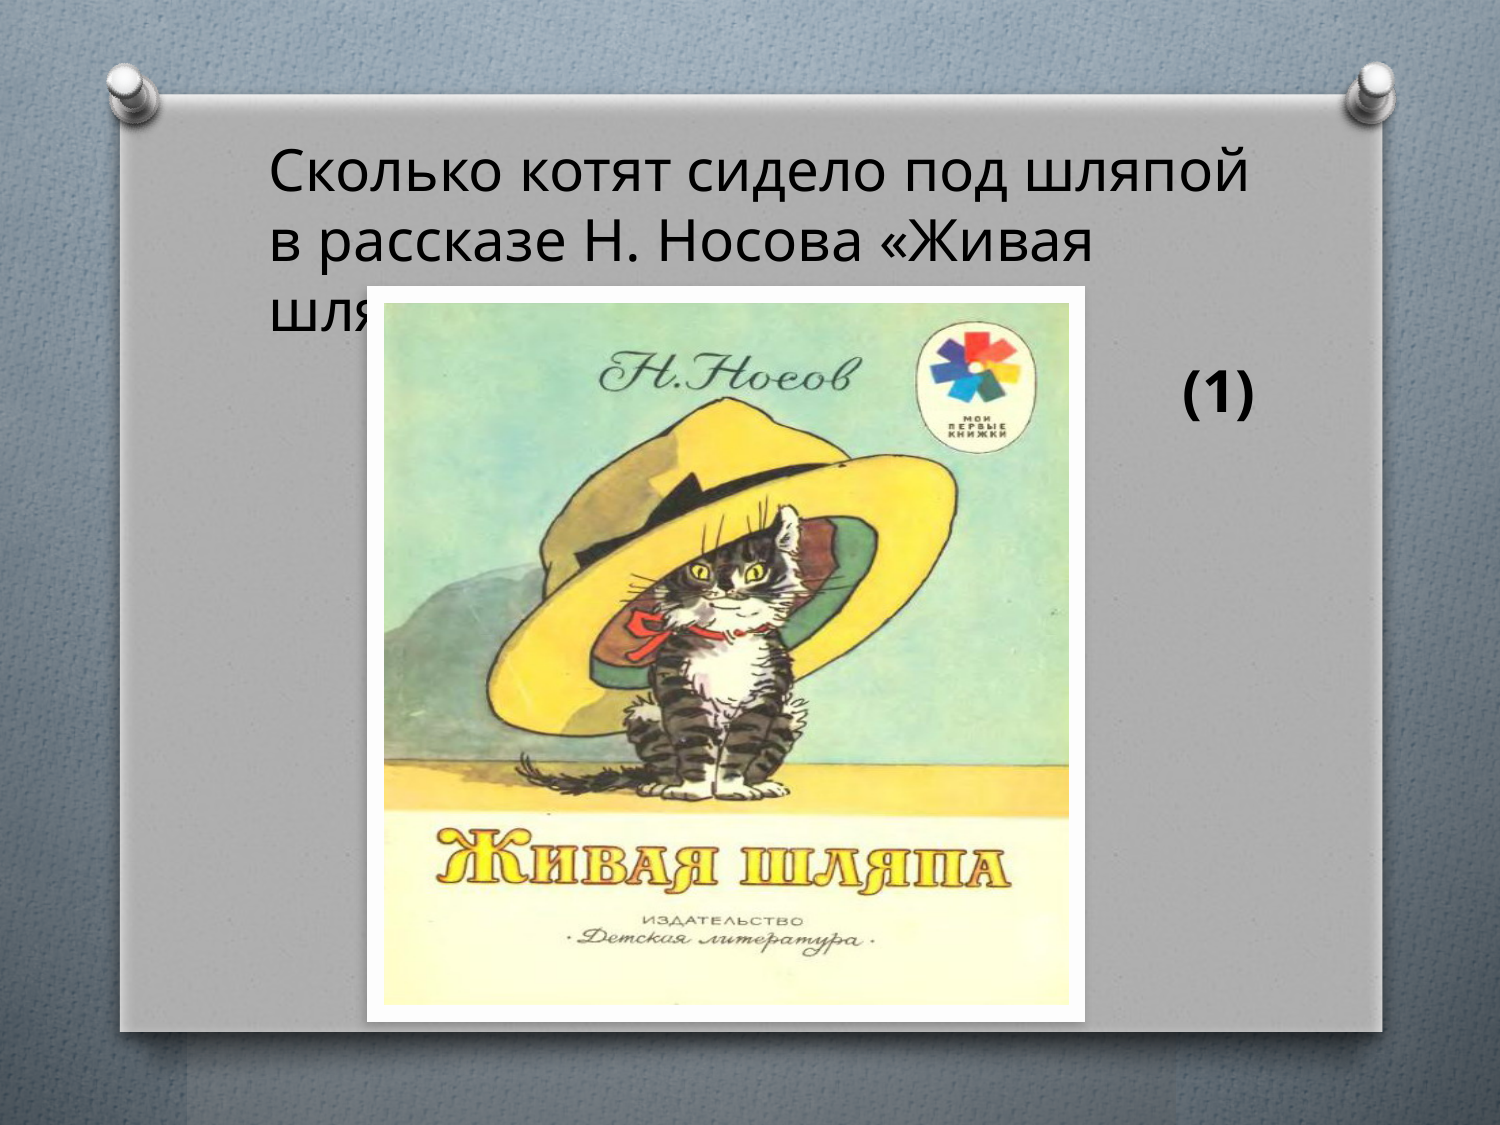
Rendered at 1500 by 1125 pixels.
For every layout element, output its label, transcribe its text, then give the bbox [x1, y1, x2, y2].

picture [383, 302, 1070, 1006]
picture [75, 29, 198, 153]
picture [1317, 35, 1439, 156]
list Сколько котят сидело под шляпой в рассказе Н. Носова «Живая шляпа»? (1) [253, 125, 1271, 364]
